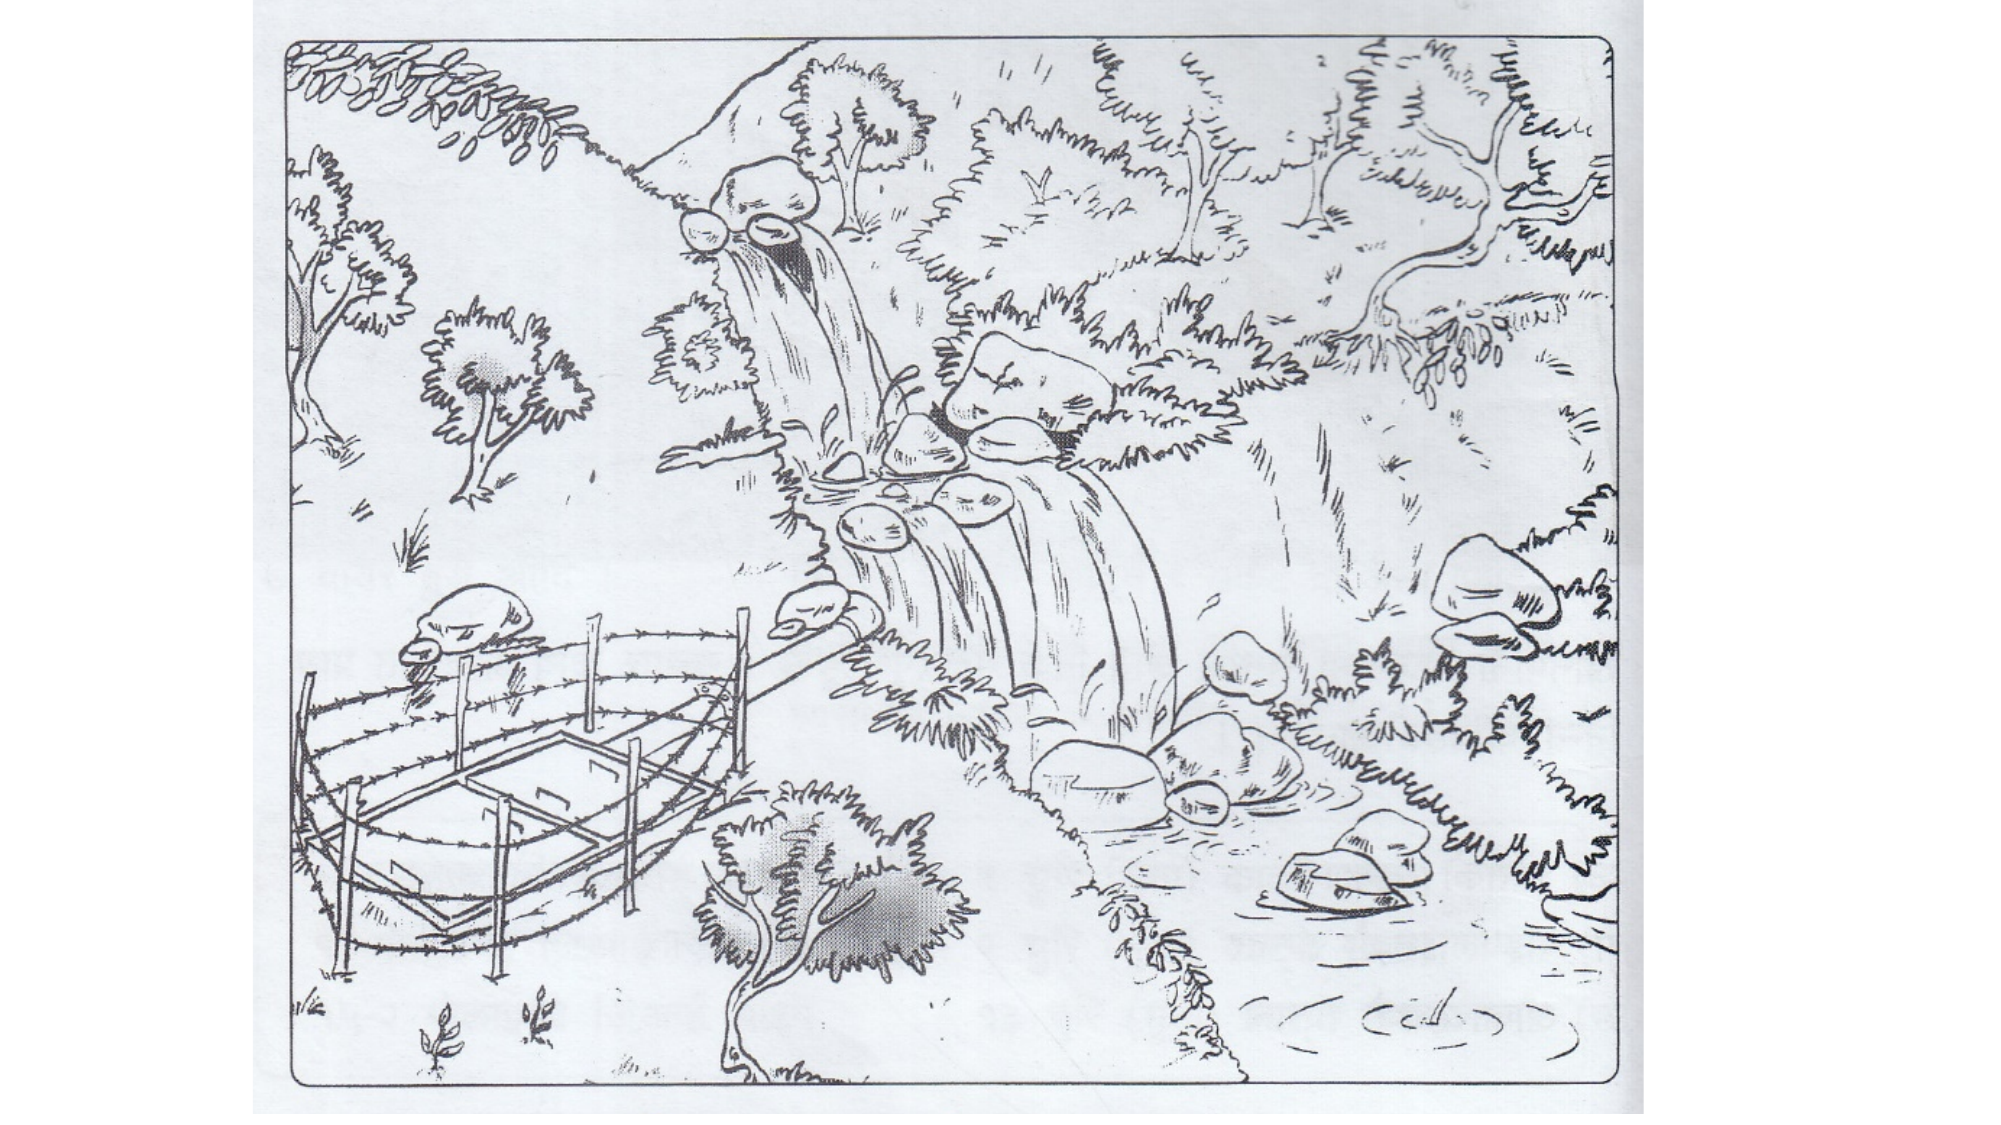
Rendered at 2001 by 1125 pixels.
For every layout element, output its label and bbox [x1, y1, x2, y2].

list [252, 0, 1644, 1114]
